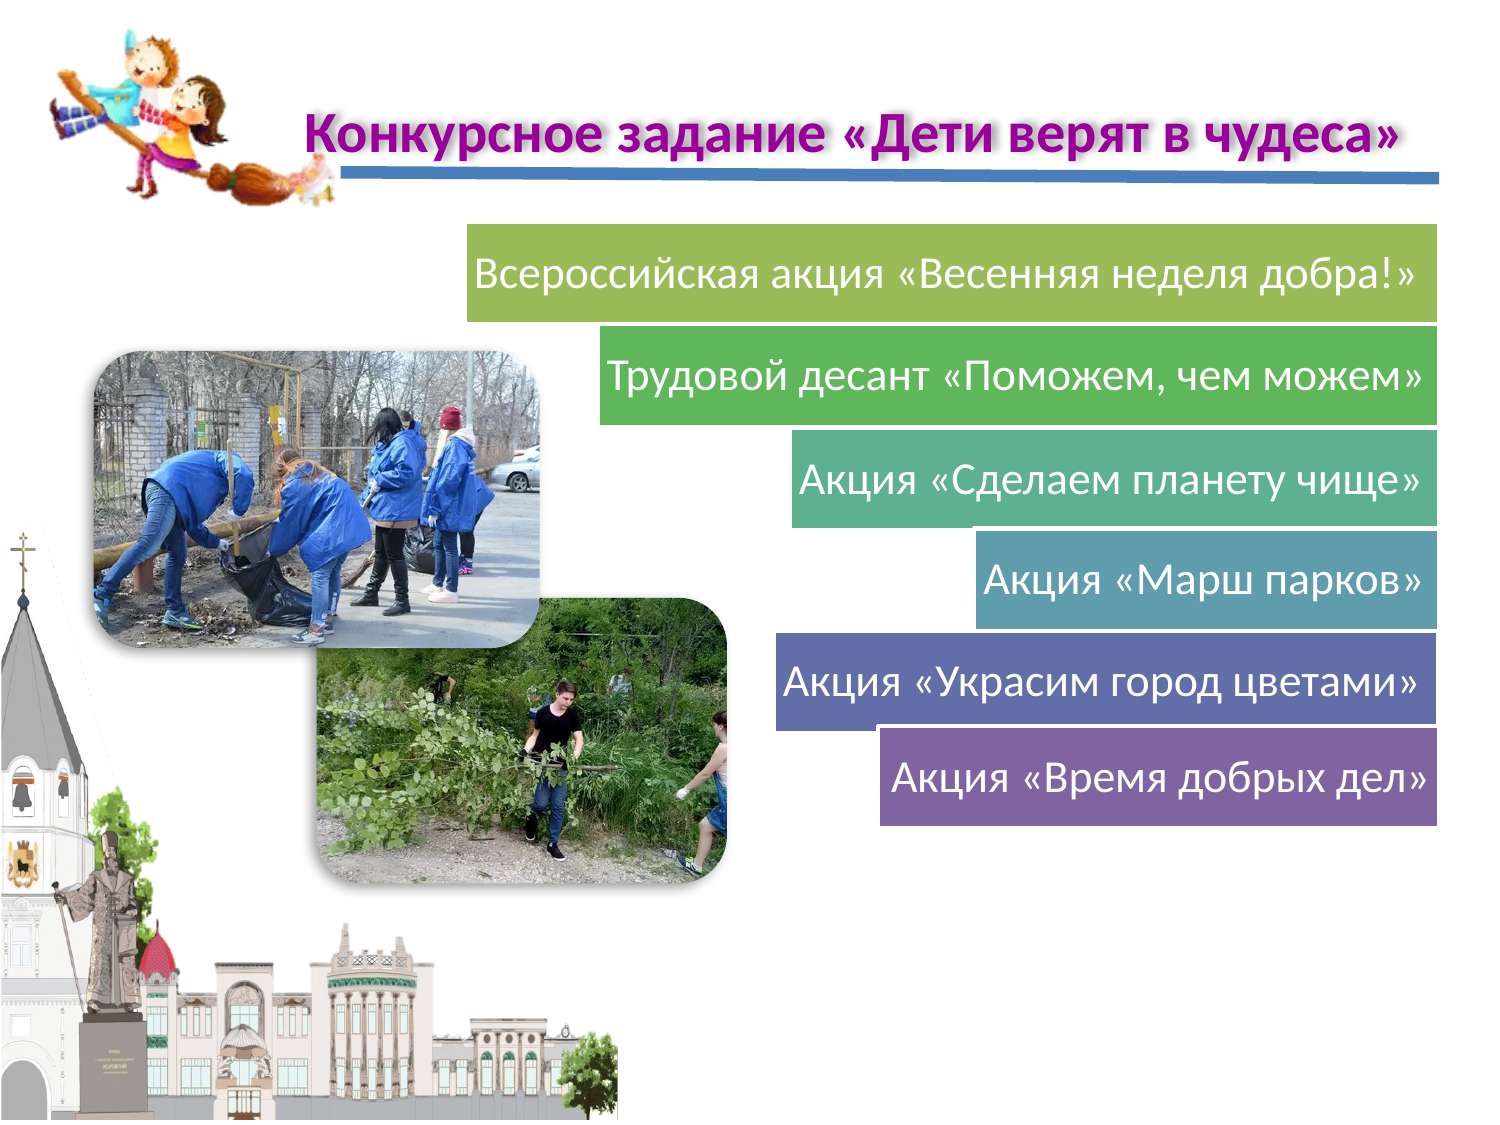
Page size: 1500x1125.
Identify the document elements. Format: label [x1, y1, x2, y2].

picture [1, 350, 728, 1120]
text_box [438, 219, 1440, 861]
text_box [33, 0, 1500, 217]
